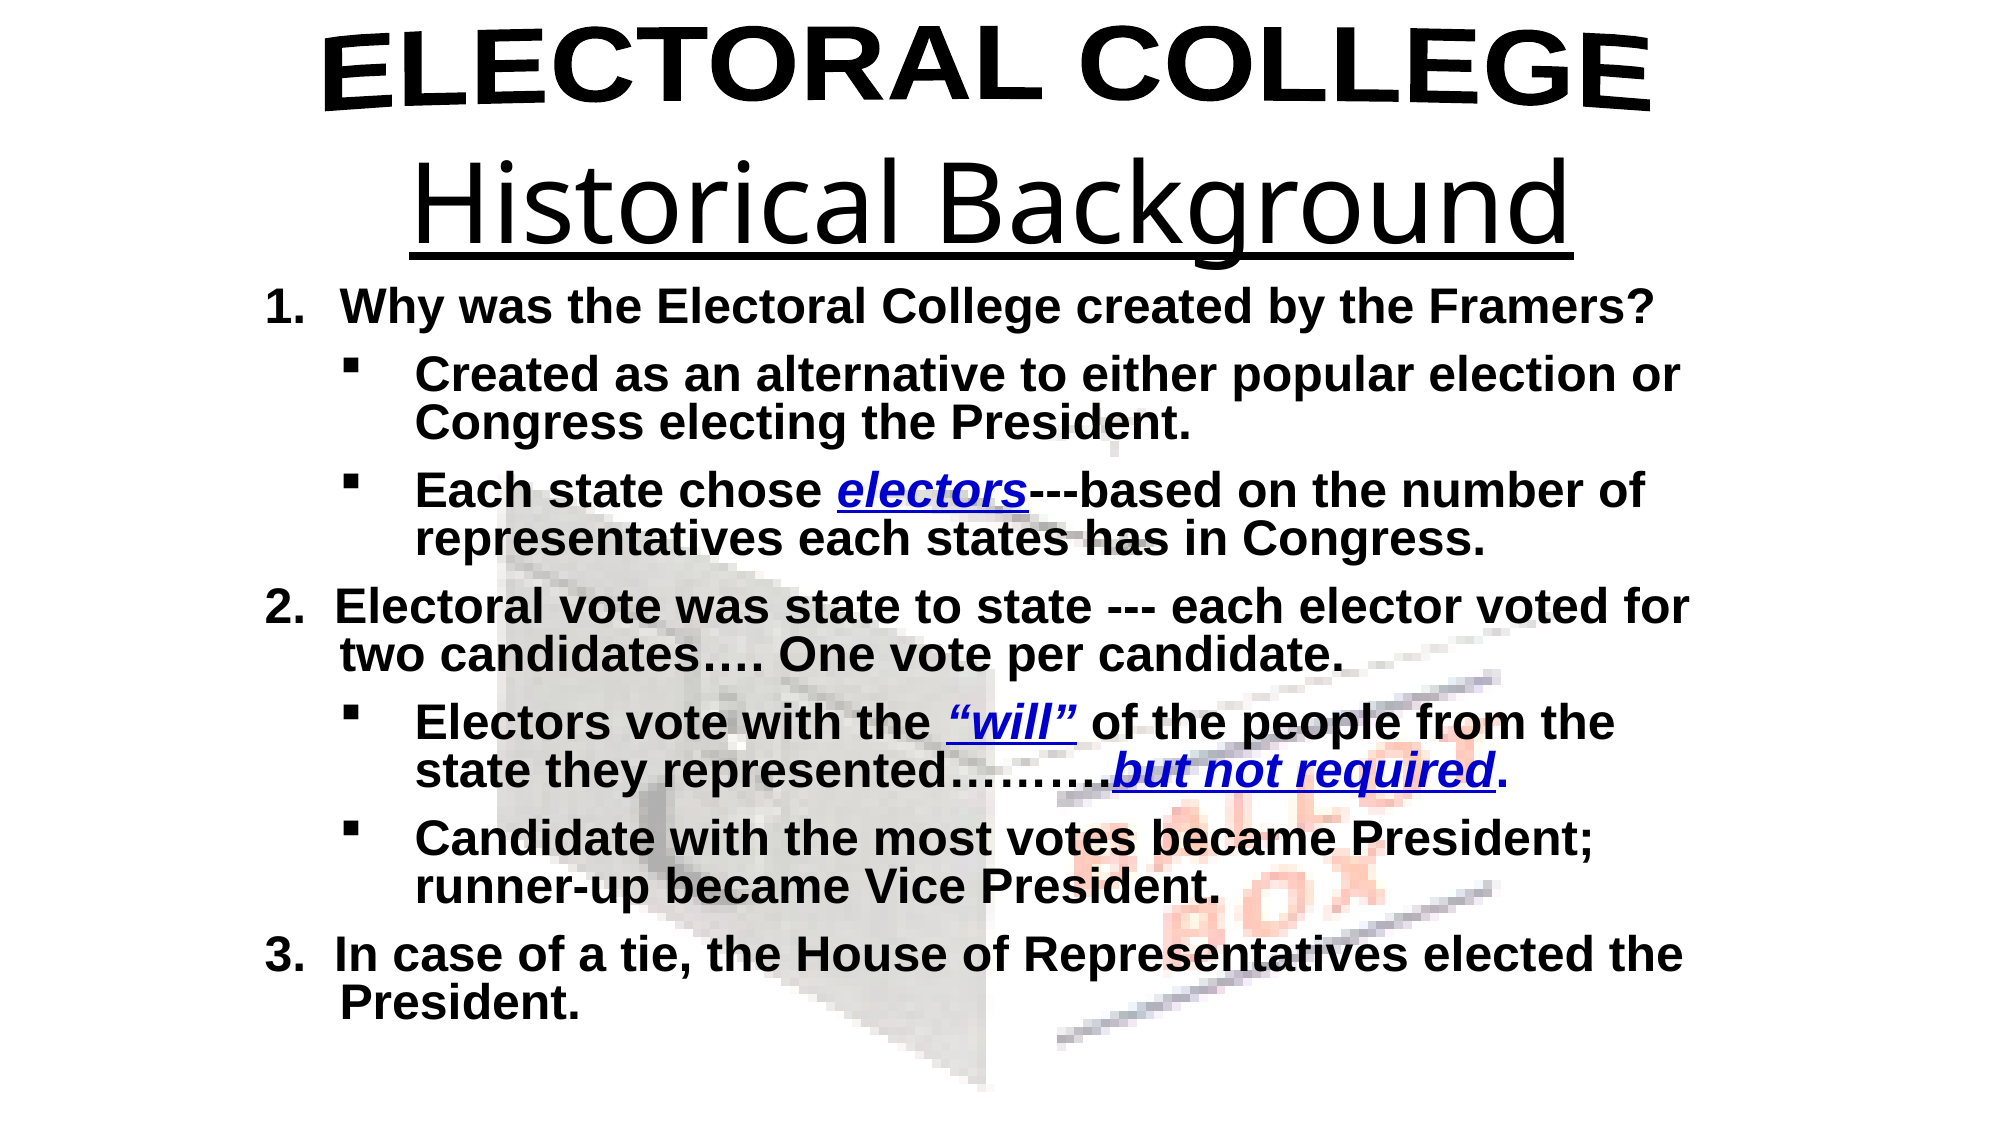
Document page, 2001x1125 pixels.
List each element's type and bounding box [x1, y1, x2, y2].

picture [249, 0, 1750, 1125]
